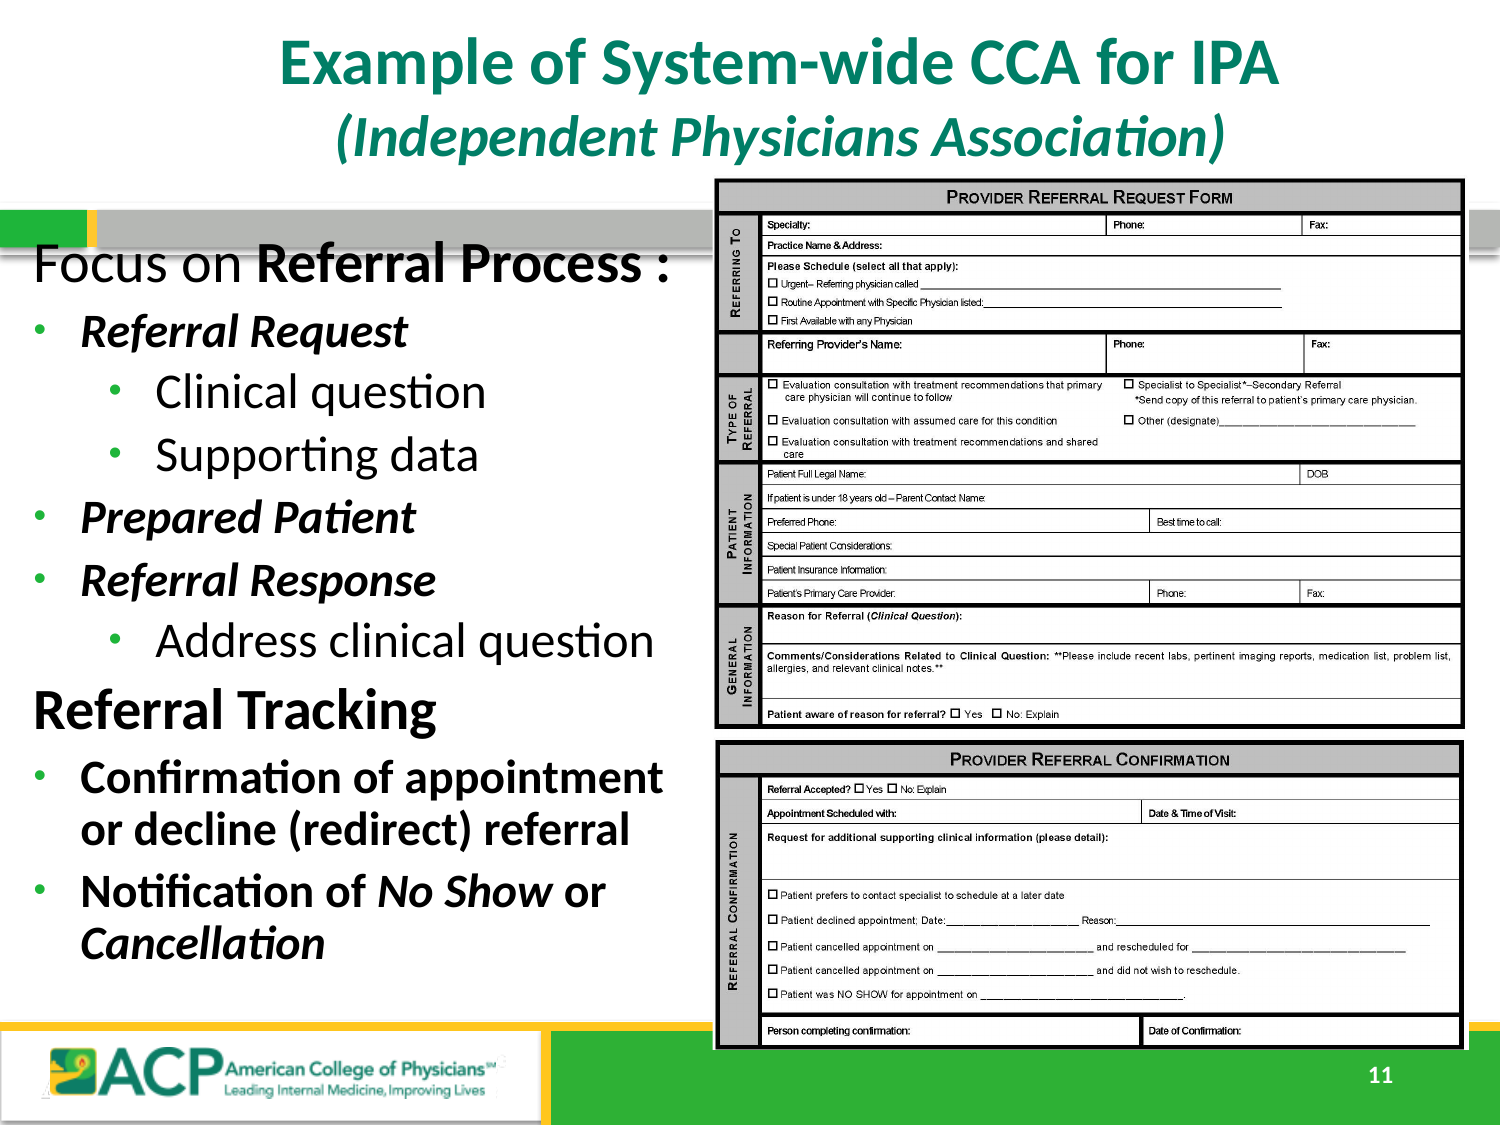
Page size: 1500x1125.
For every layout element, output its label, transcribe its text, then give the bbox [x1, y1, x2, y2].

picture [50, 1063, 496, 1099]
picture [712, 174, 1470, 1051]
title Example of System-wide CCA for IPA (Independent Physicians Association) [75, 12, 1500, 174]
list Focus on Referral Process : Referral Request Clinical question Supporting data Prepared Patient Referral Response Address clinical question Referral Tracking Confirmation of appointment or decline (redirect) referral Notification of No Show or Cancellation [0, 224, 738, 1063]
